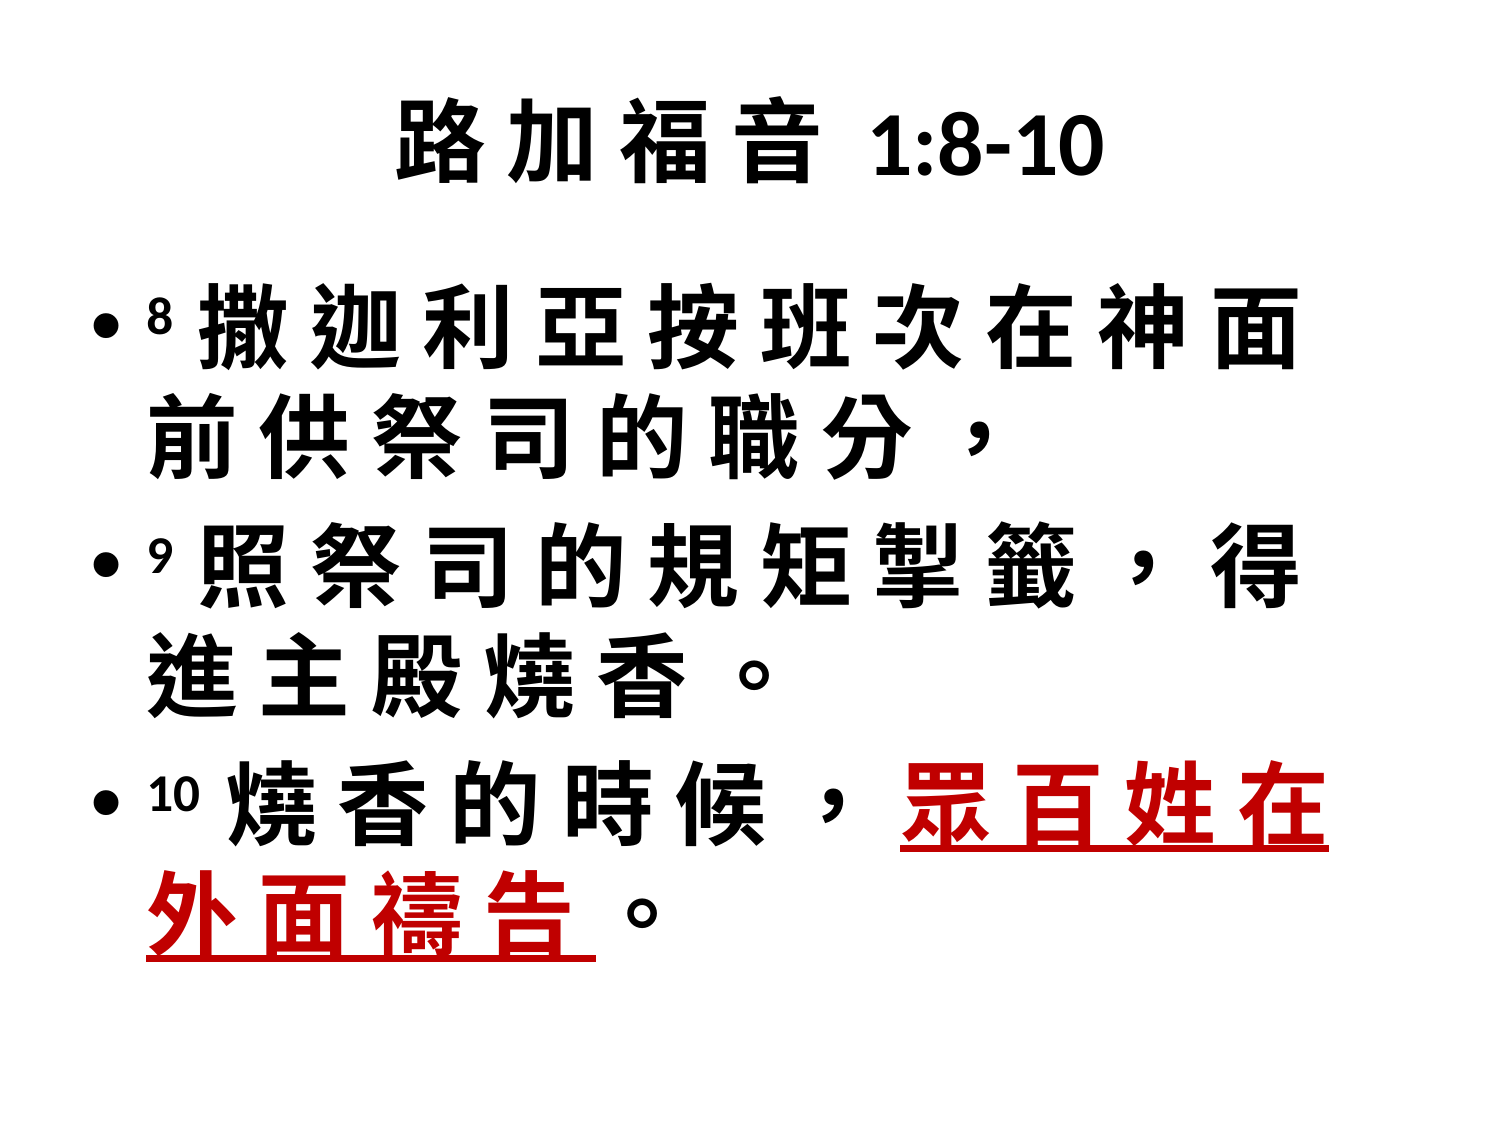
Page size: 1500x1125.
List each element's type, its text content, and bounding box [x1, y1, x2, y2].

list 8 撒 迦 利 亞 按 班 次 在 神 面 前 供 祭 司 的 職 分 ， 9 照 祭 司 的 規 矩 掣 籤 ， 得 進 主 殿 燒 香 。 10 燒 香 的 時 候 ， 眾 百 姓 在 外 面 禱 告 。 [75, 262, 1425, 1005]
title 路 加 福 音 1:8-10 [75, 45, 1425, 233]
